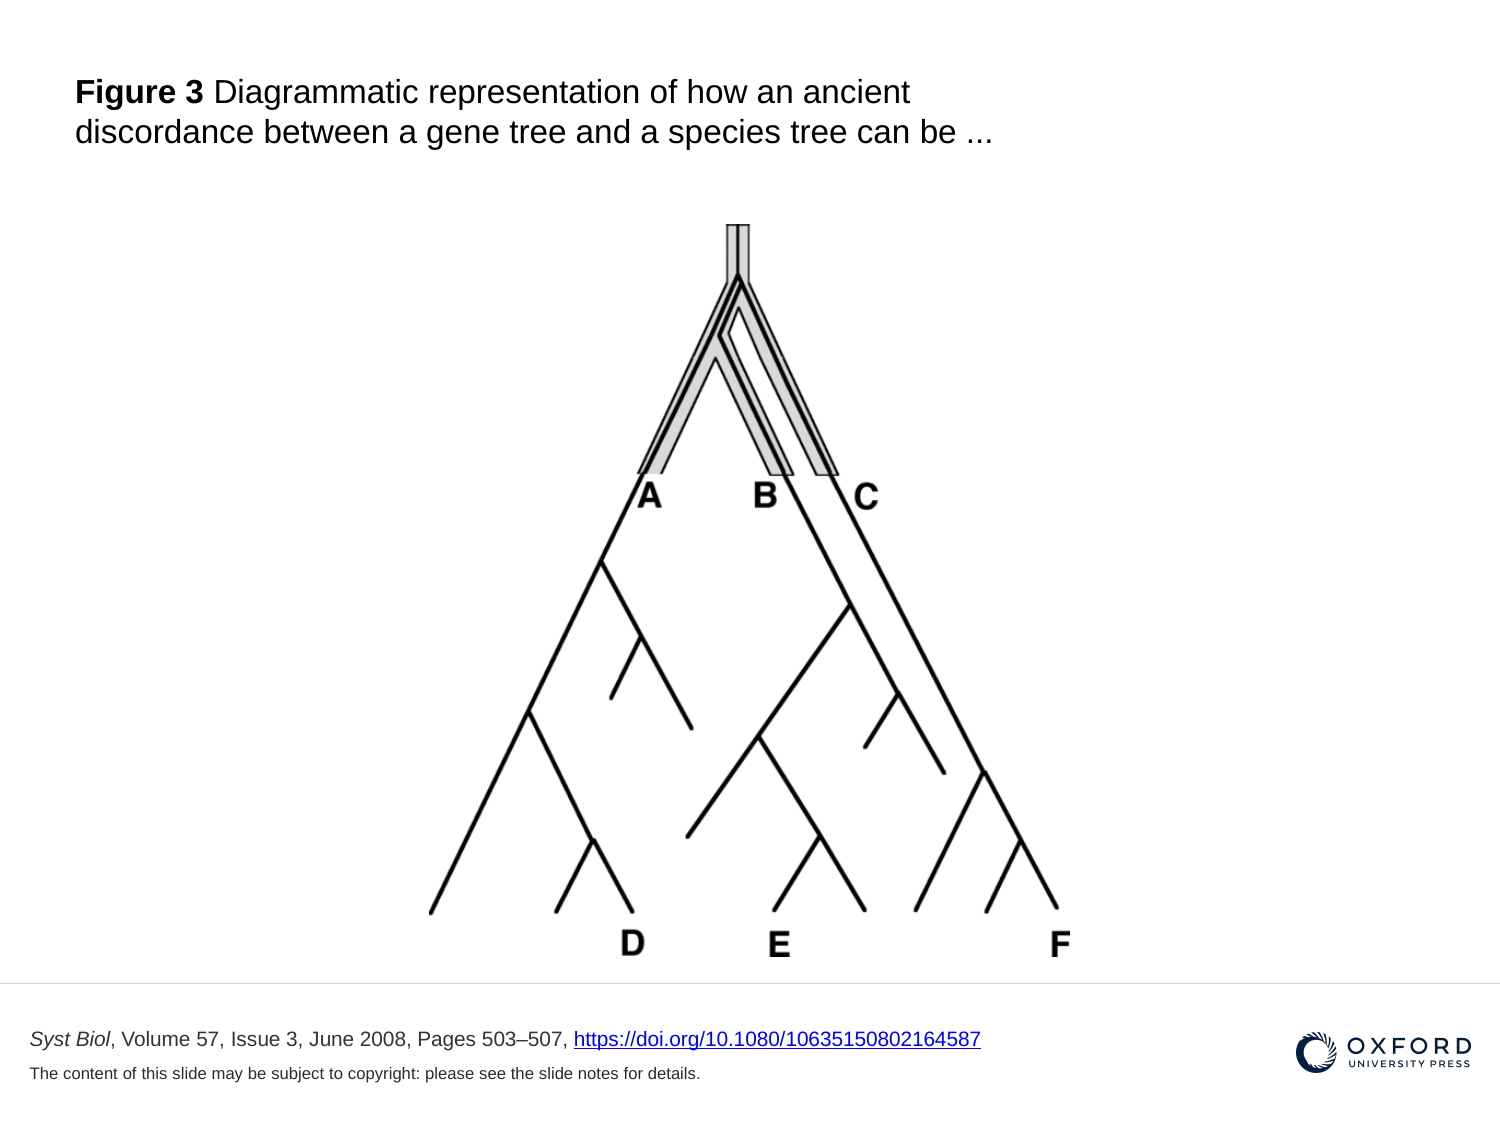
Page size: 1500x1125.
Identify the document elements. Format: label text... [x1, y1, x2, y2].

picture [1296, 1032, 1471, 1073]
footer Syst Biol, Volume 57, Issue 3, June 2008, Pages 503–507, https://doi.org/10.1080/10635150802164587 The content of this slide may be subject to copyright: please see the slide notes for details. [0, 983, 1260, 1125]
title Figure 3 Diagrammatic representation of how an ancient discordance between a gene tree and a species tree can be ... [75, 69, 1078, 171]
picture [429, 224, 1070, 957]
